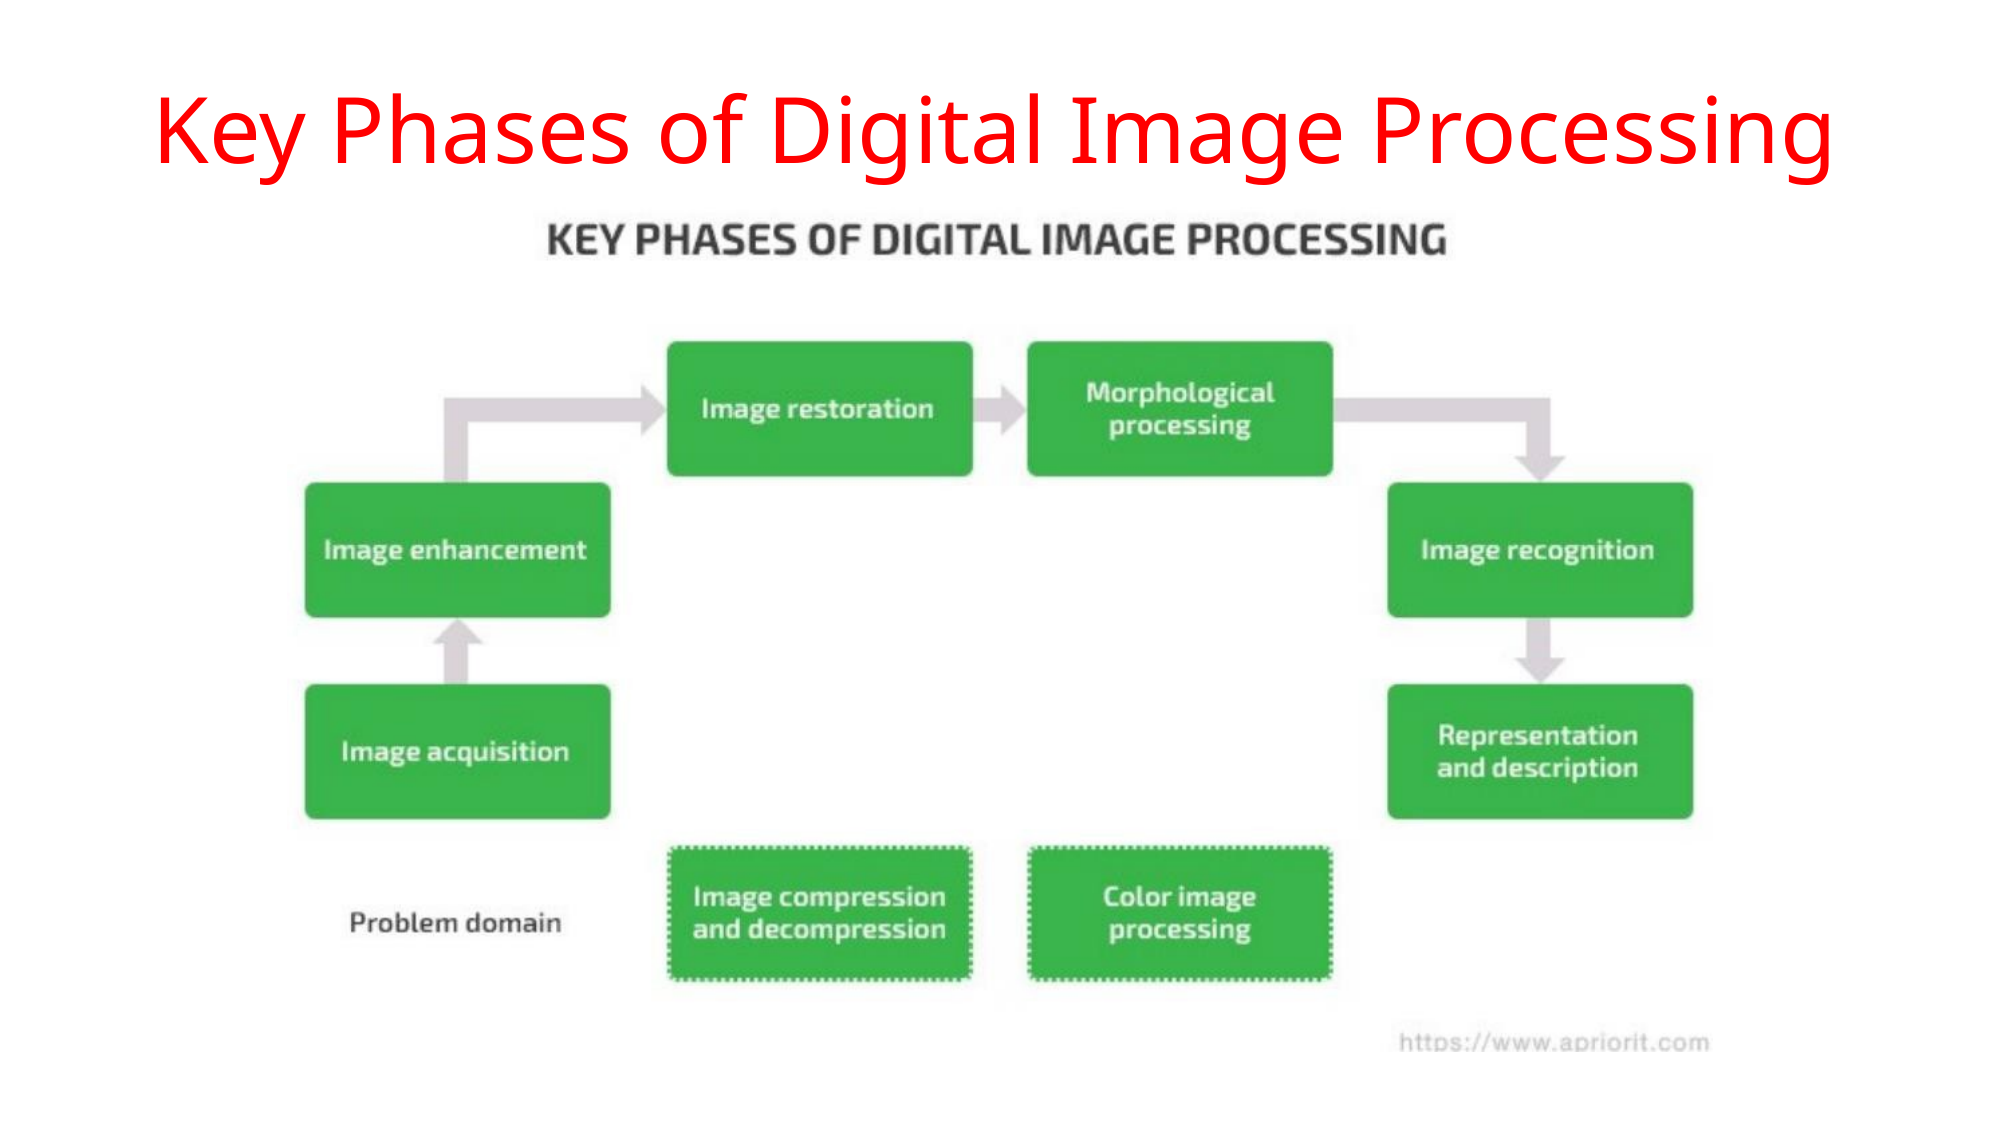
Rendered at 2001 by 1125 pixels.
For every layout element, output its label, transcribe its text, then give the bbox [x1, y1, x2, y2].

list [287, 207, 1713, 1052]
title Key Phases of Digital Image Processing [137, 59, 1863, 208]
